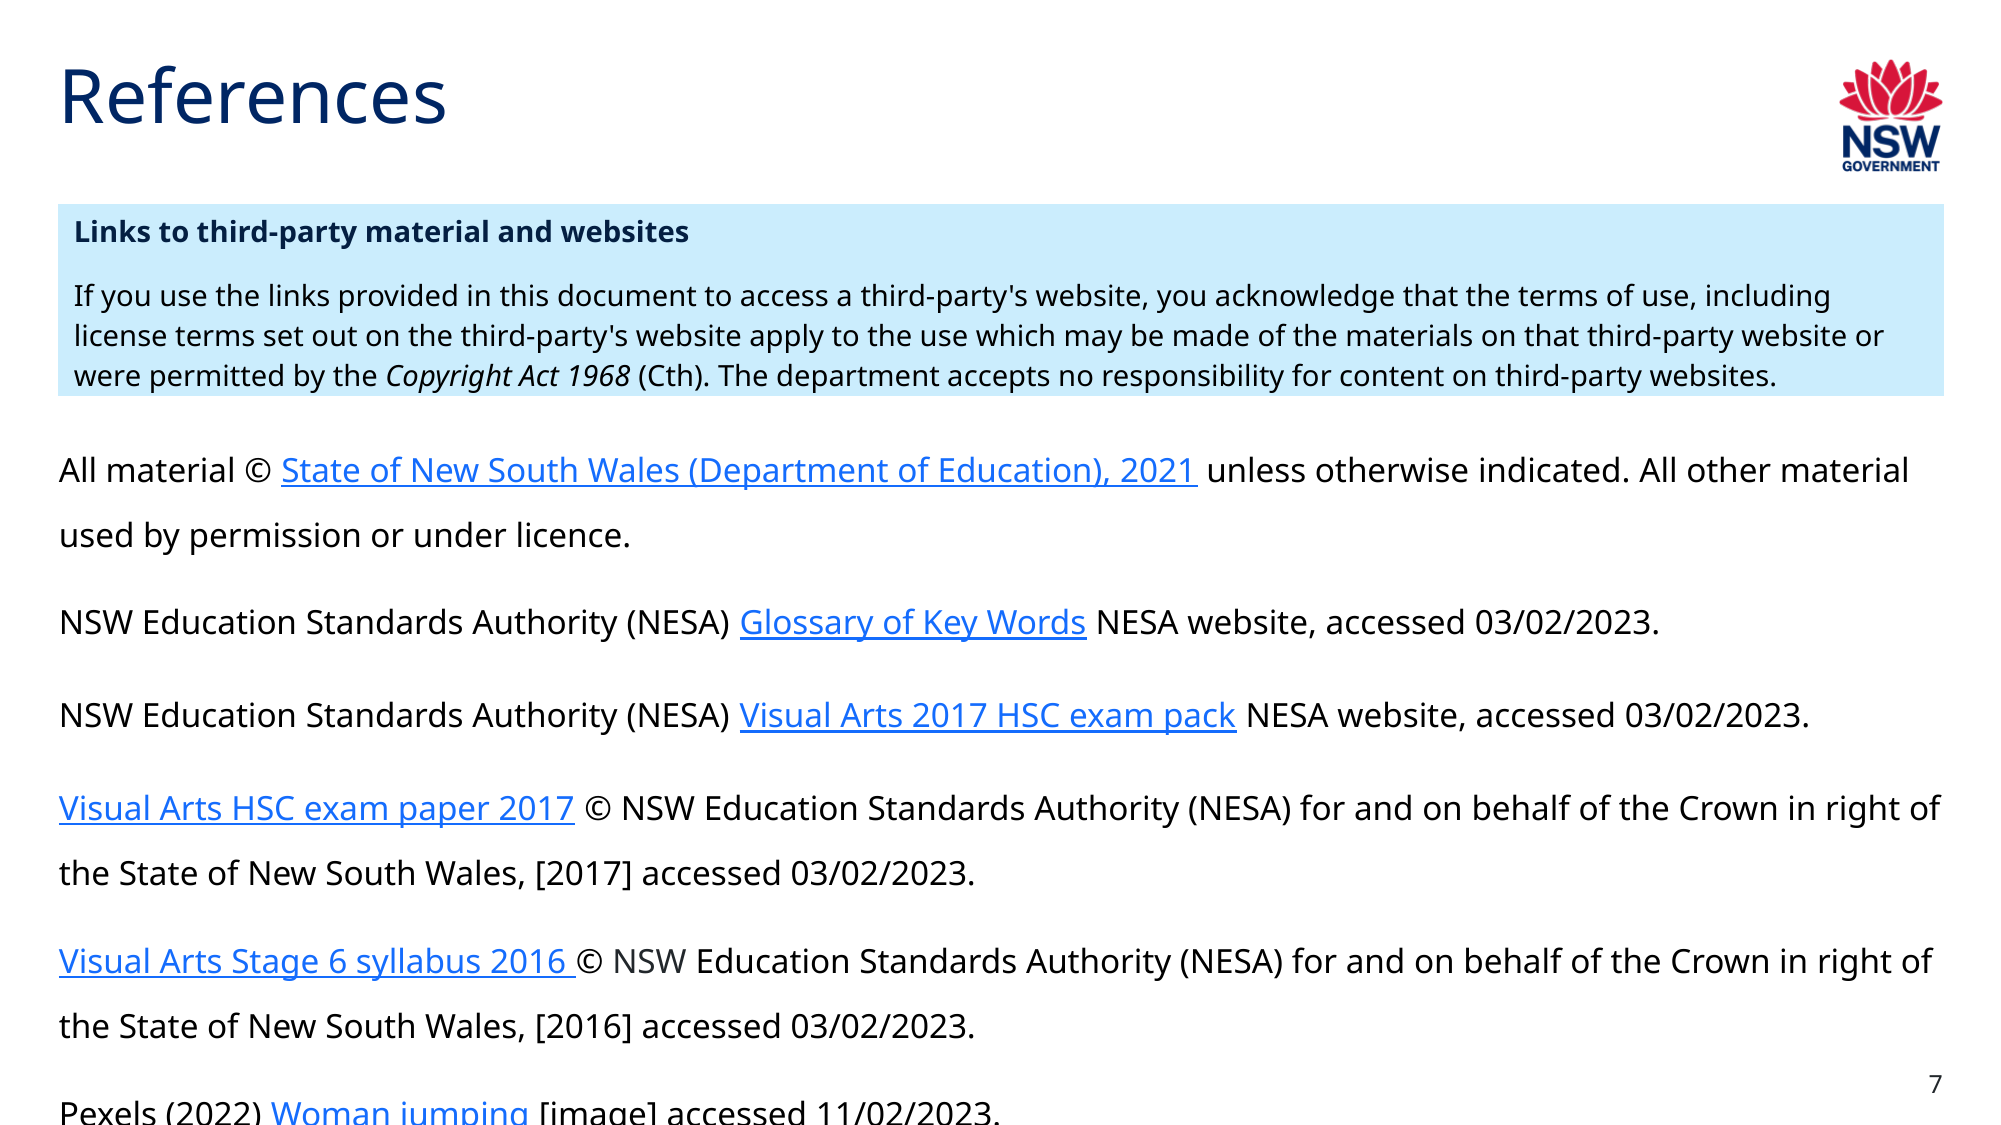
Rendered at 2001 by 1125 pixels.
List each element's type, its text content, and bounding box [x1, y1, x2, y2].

slide_number 7 [1824, 1068, 1943, 1099]
text_box Links to third-party material and websites If you use the links provided in this document to access a third-party's website, you acknowledge that the terms of use, including license terms set out on the third-party's website apply to the use which may be made of the materials on that third-party website or were permitted by the Copyright Act 1968 (Cth). The department accepts no responsibility for content on third-party websites. [58, 204, 1944, 396]
list All material © State of New South Wales (Department of Education), 2021 unless otherwise indicated. All other material used by permission or under licence. NSW Education Standards Authority (NESA) Glossary of Key Words NESA website, accessed 03/02/2023. NSW Education Standards Authority (NESA) Visual Arts 2017 HSC exam pack NESA website, accessed 03/02/2023. Visual Arts HSC exam paper 2017 © NSW Education Standards Authority (NESA) for and on behalf of the Crown in right of the State of New South Wales, [2017] accessed 03/02/2023. Visual Arts Stage 6 syllabus 2016 © NSW Education Standards Authority (NESA) for and on behalf of the Crown in right of the State of New South Wales, [2016] accessed 03/02/2023. Pexels (2022) Woman jumping [image] accessed 11/02/2023. [59, 426, 1943, 1099]
title References [59, 59, 1713, 204]
picture [1839, 59, 1943, 172]
